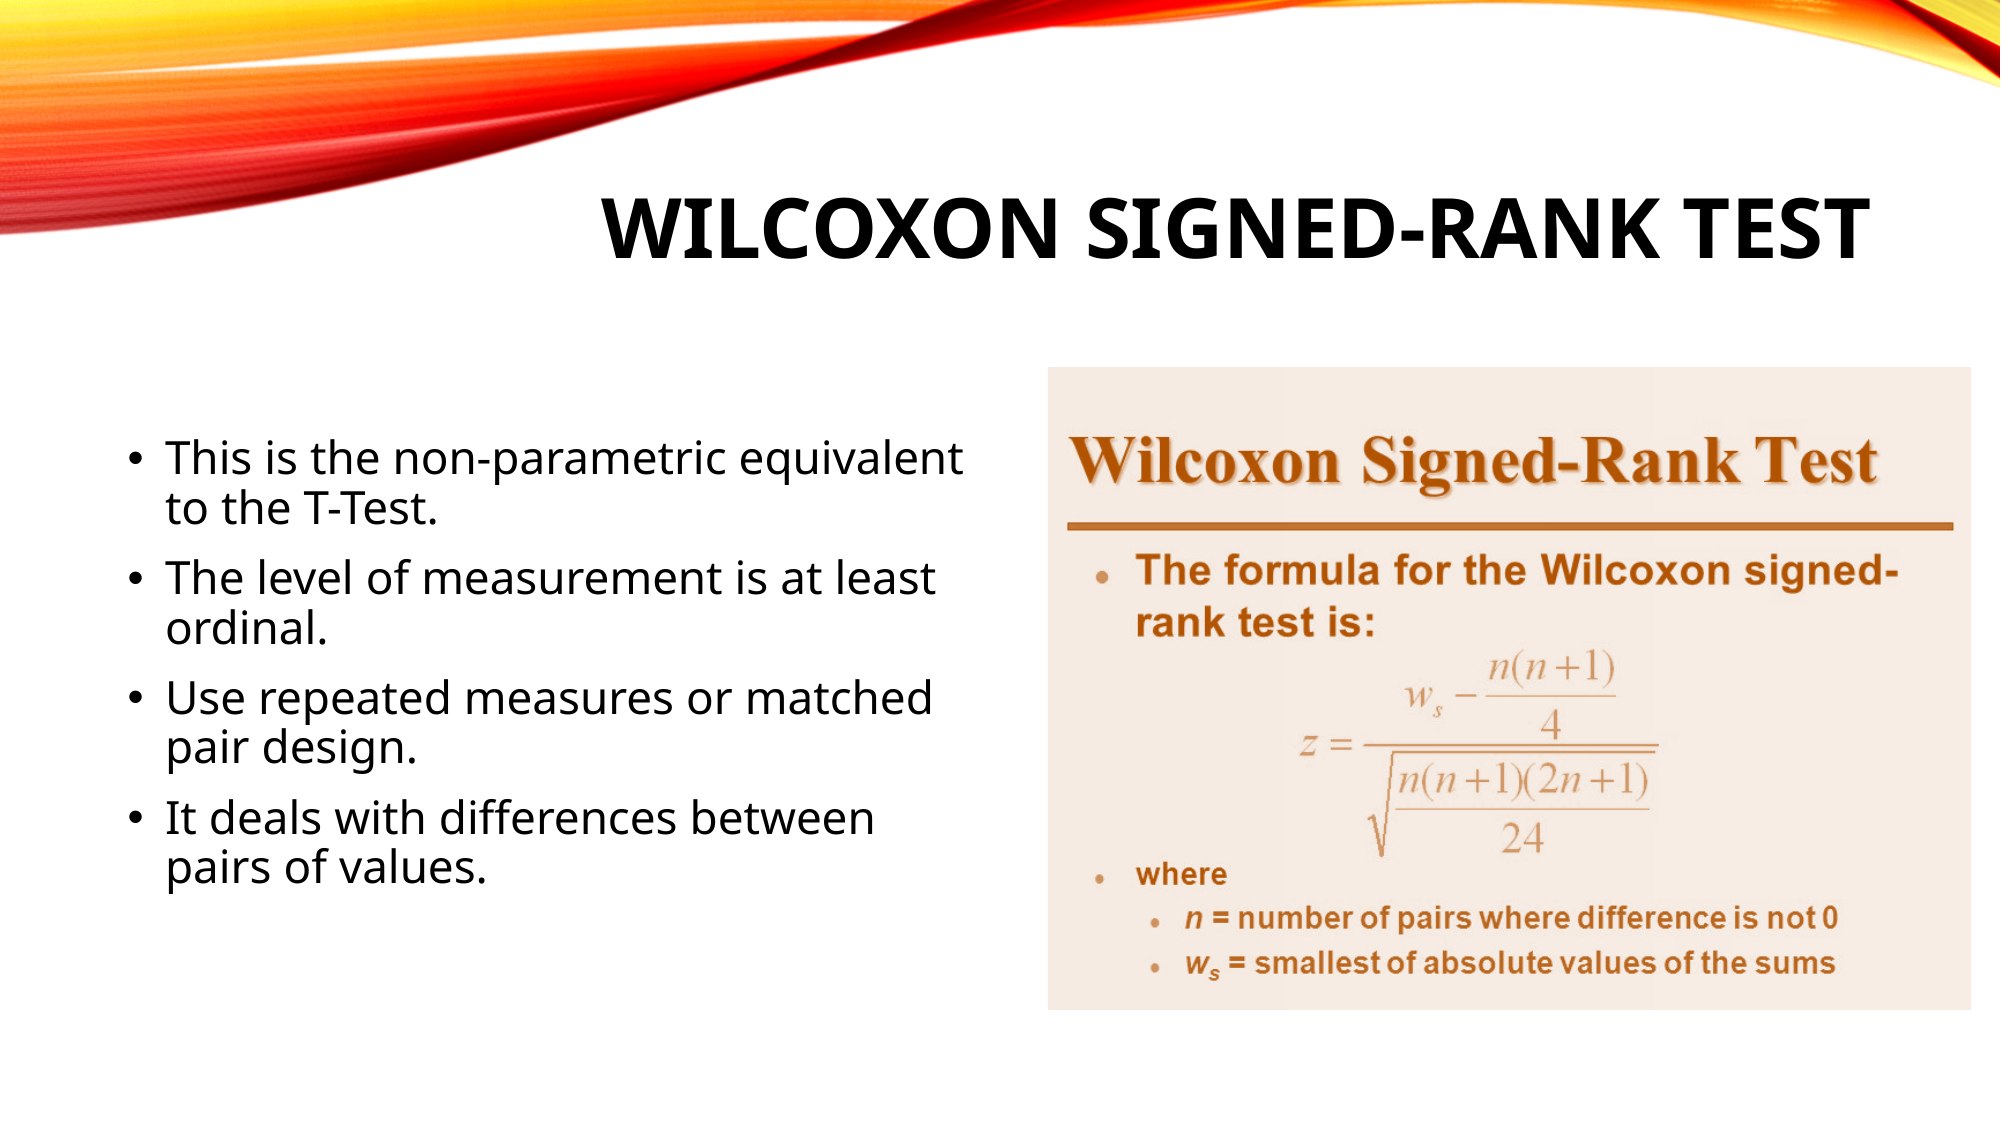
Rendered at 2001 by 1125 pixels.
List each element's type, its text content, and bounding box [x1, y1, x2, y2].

picture [0, 0, 2000, 237]
title Wilcoxon signed-rank test [474, 125, 1888, 338]
picture [1047, 367, 1972, 1011]
list This is the non-parametric equivalent to the T-Test. The level of measurement is at least ordinal. Use repeated measures or matched pair design. It deals with differences between pairs of values. [112, 428, 987, 1125]
